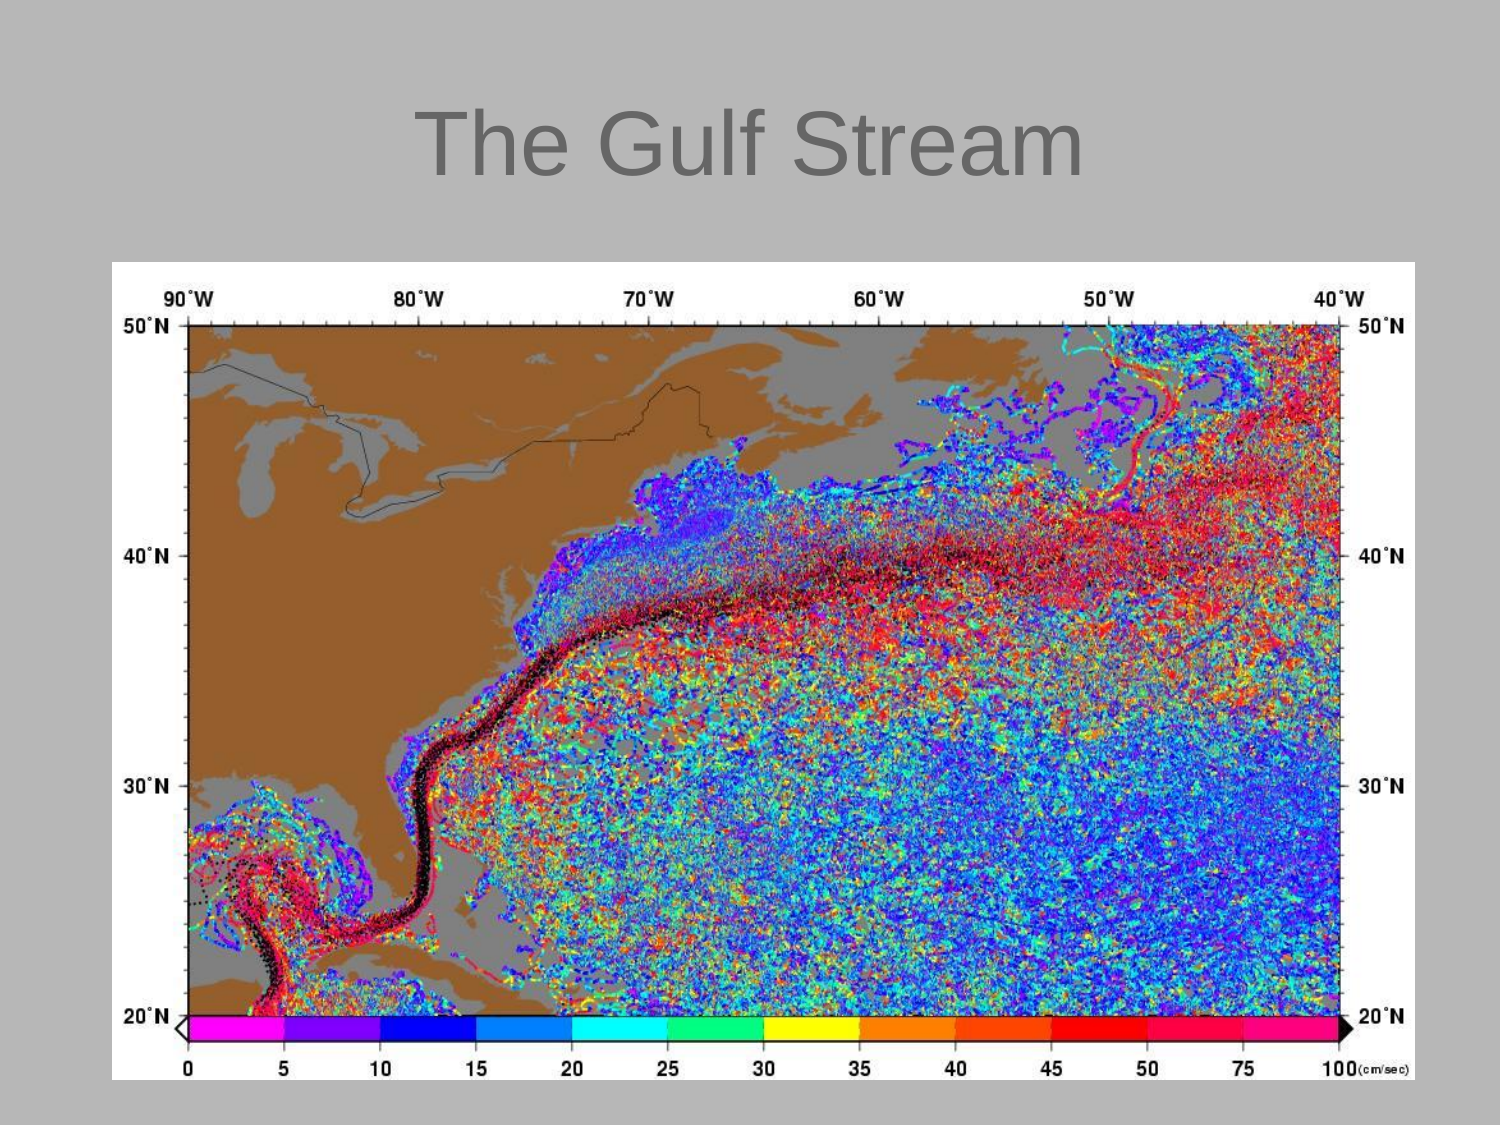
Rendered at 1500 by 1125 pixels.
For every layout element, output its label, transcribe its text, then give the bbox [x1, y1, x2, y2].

picture [112, 262, 1415, 1080]
title The Gulf Stream [75, 45, 1425, 233]
